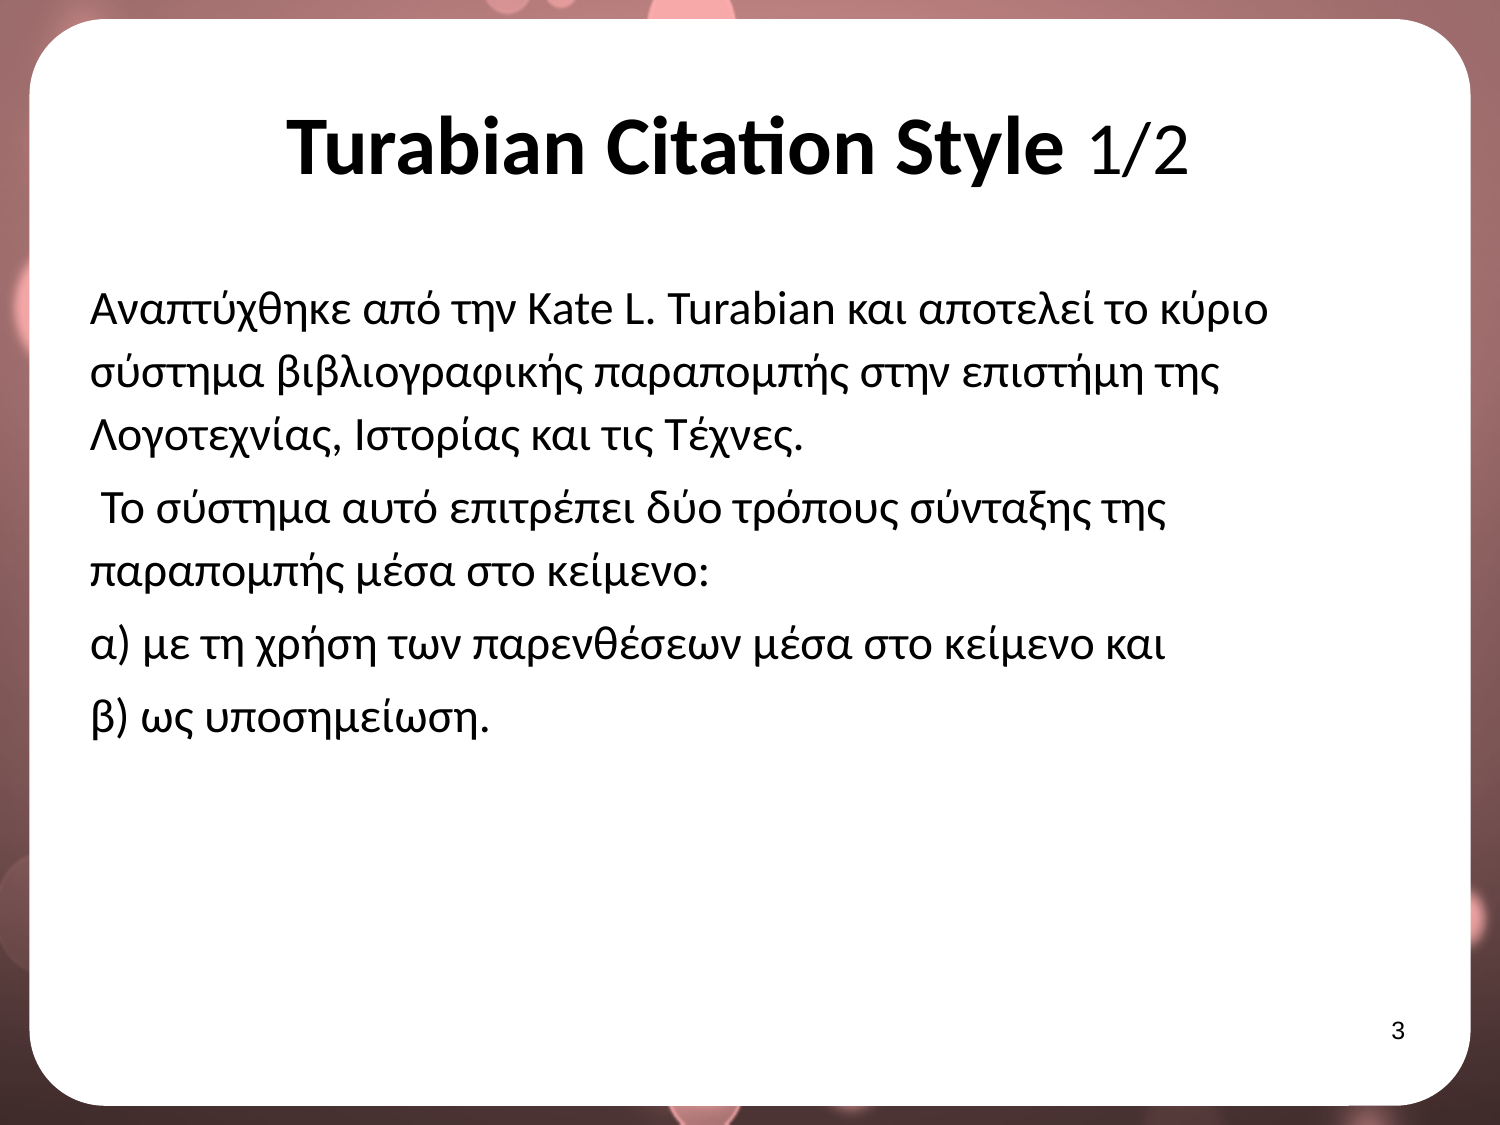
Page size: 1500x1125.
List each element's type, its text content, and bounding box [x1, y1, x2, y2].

list Αναπτύχθηκε από την Kate L. Turabian και αποτελεί το κύριο σύστημα βιβλιογραφικής παραπομπής στην επιστήμη της Λογοτεχνίας, Ιστορίας και τις Τέχνες. Το σύστημα αυτό επιτρέπει δύο τρόπους σύνταξης της παραπομπής μέσα στο κείμενο: α) με τη χρήση των παρενθέσεων μέσα στο κείμενο και β) ως υποσημείωση. [74, 263, 1421, 933]
slide_number 2 [1075, 992, 1421, 1066]
title Turabian Citation Style 1/2 [74, 50, 1421, 234]
